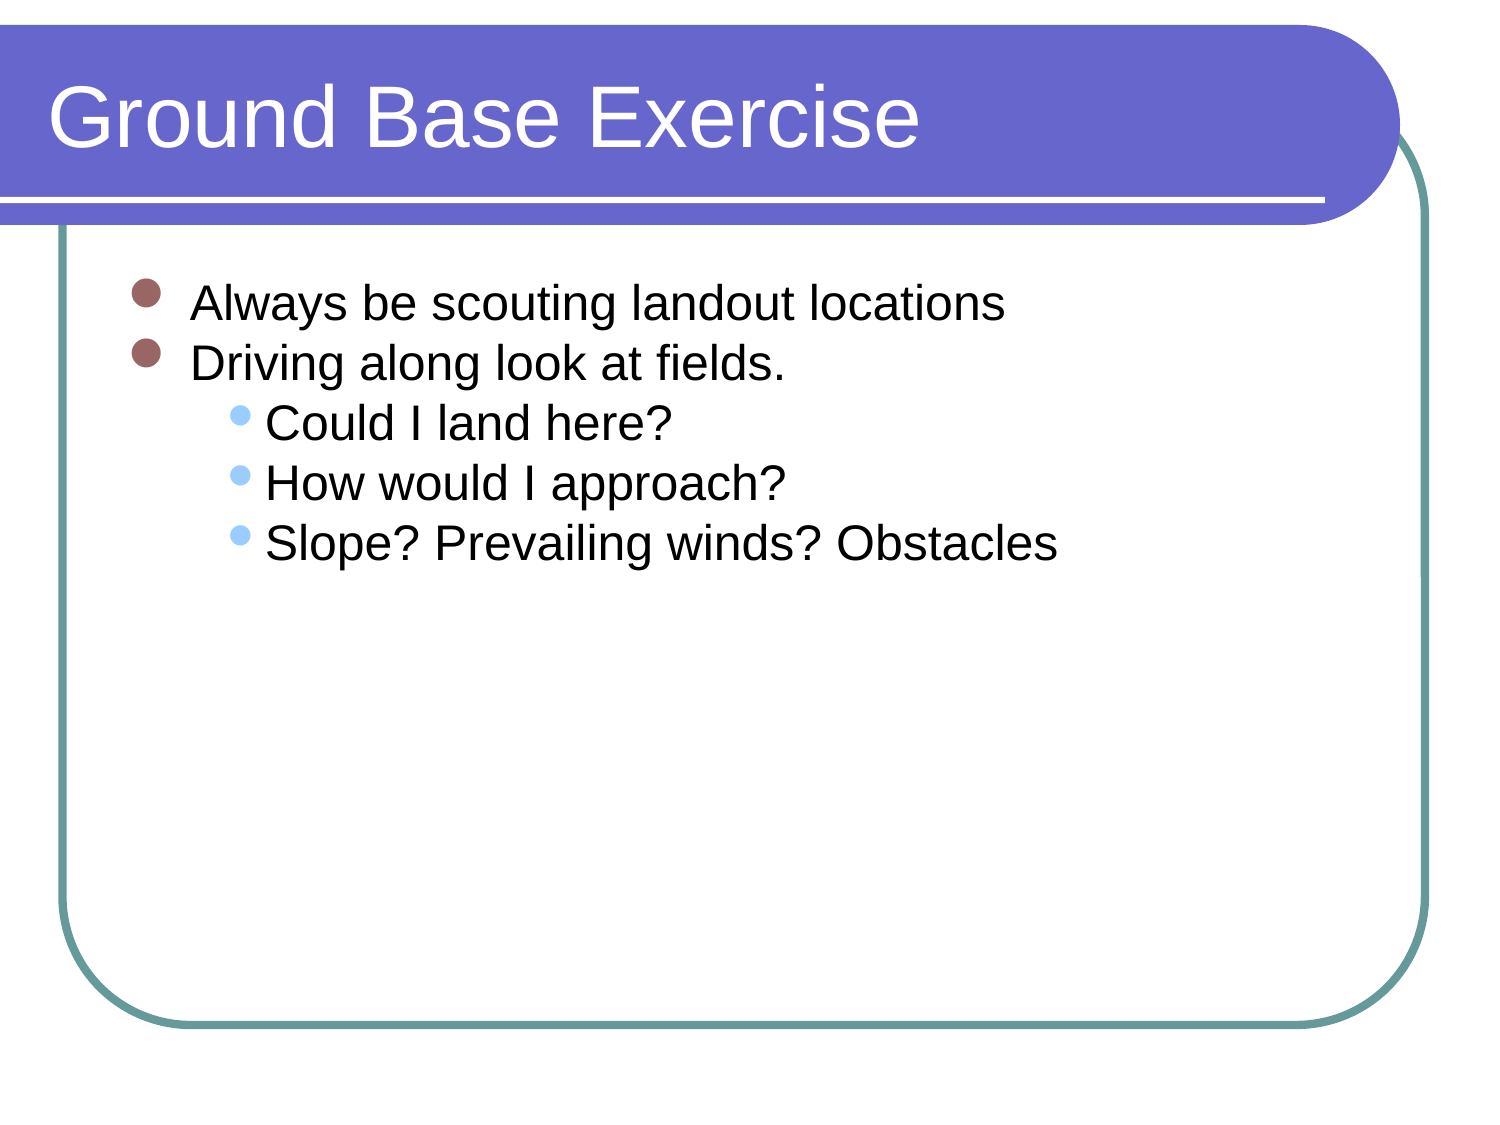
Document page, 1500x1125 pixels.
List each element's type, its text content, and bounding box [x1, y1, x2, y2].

title Ground Base Exercise [32, 37, 1347, 188]
list Always be scouting landout locations Driving along look at fields. Could I land here? How would I approach? Slope? Prevailing winds? Obstacles [99, 262, 1400, 988]
